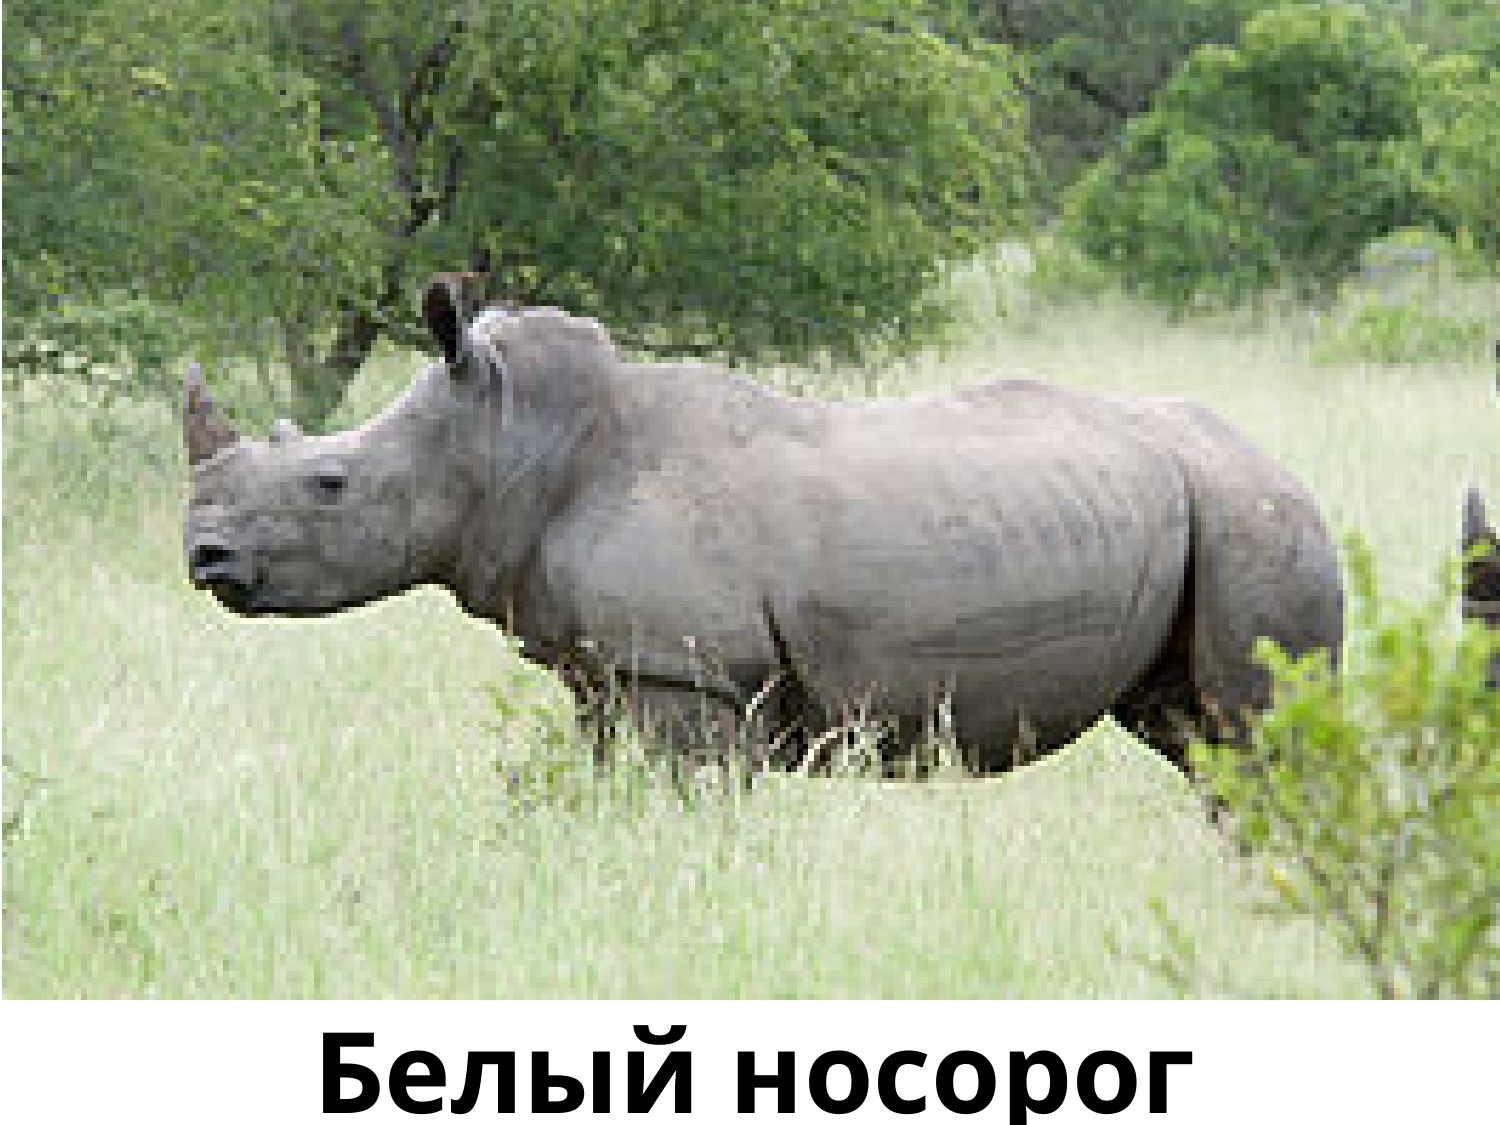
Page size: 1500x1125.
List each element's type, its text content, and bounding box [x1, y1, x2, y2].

text_box Белый носорог [298, 1008, 1212, 1125]
picture [2, 0, 1500, 1000]
